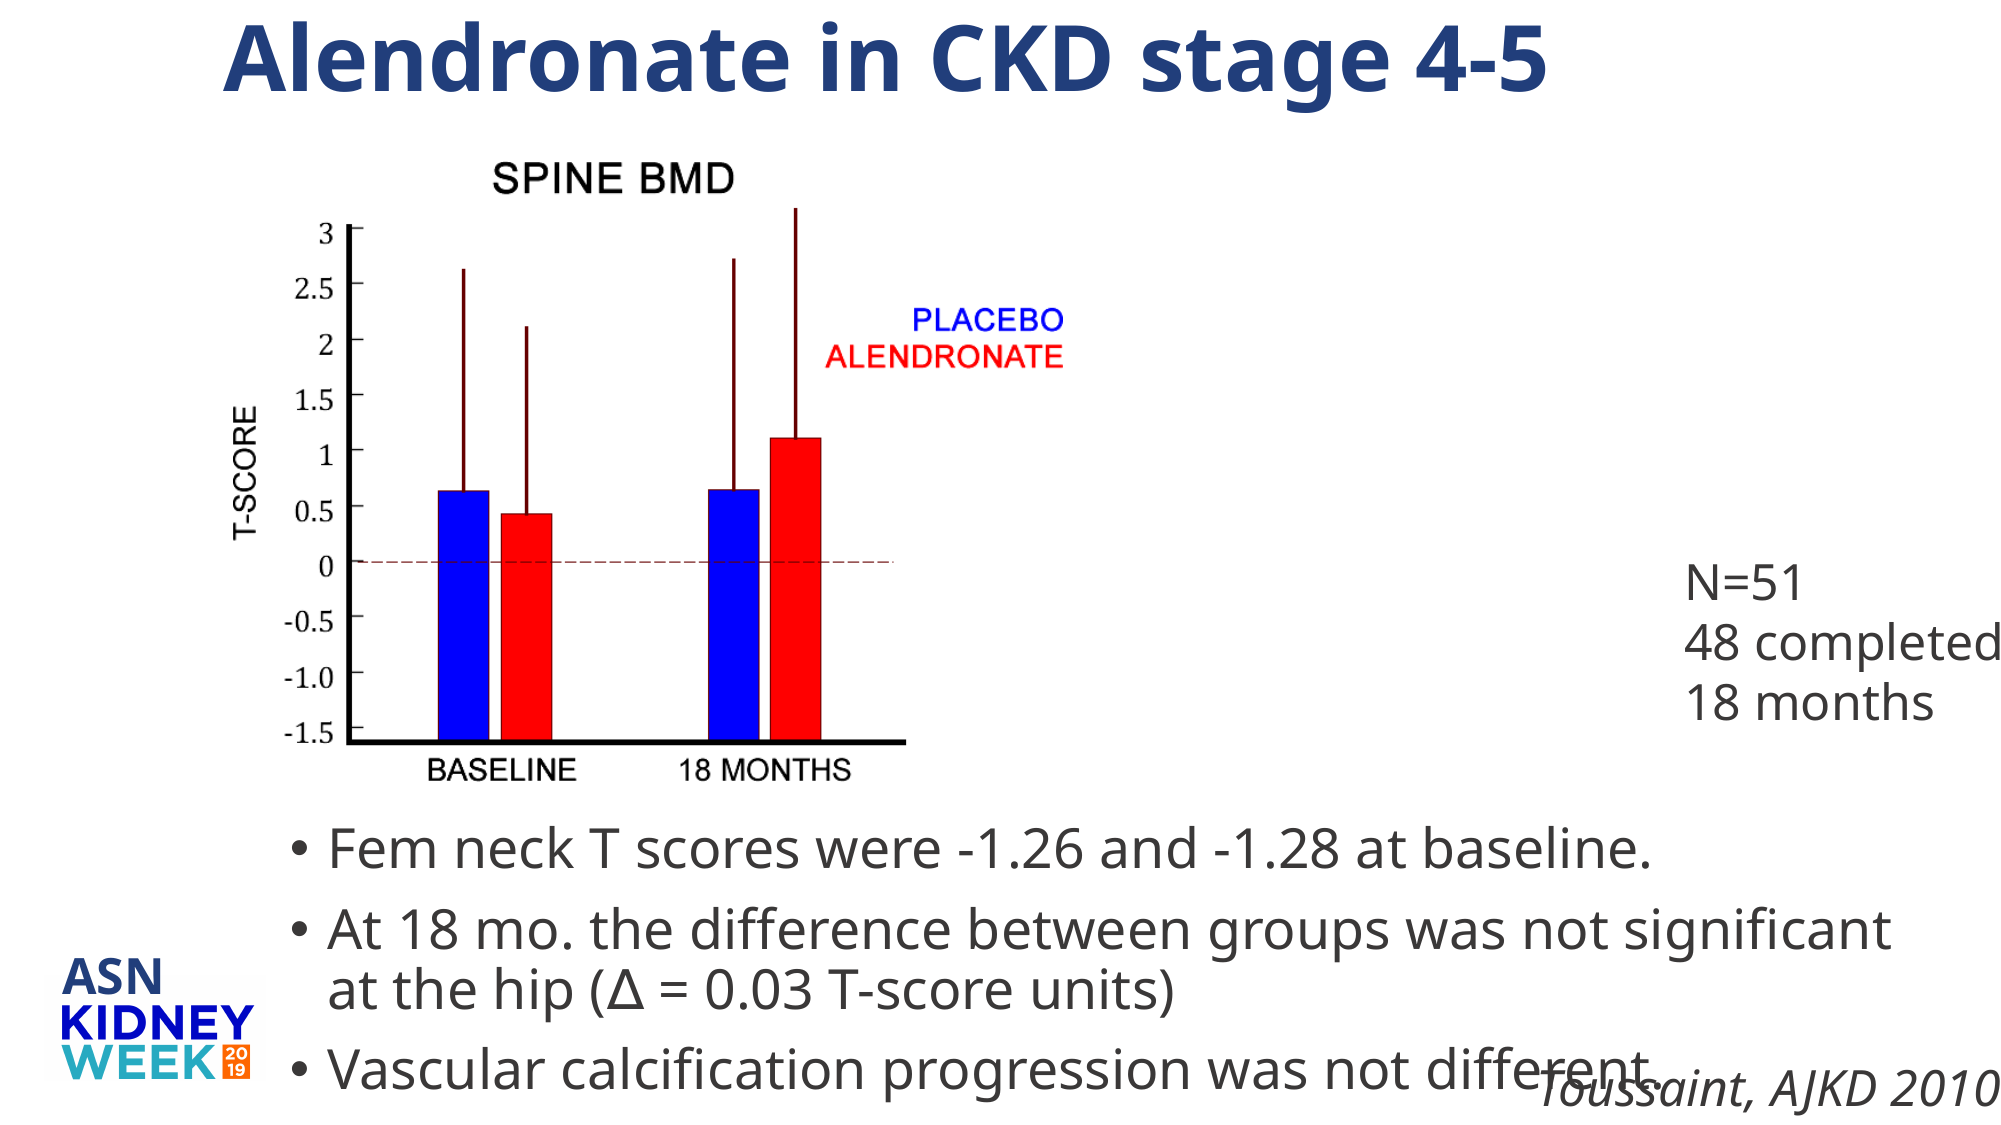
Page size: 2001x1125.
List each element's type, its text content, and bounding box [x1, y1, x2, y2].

picture [44, 975, 266, 1081]
picture [233, 161, 1063, 813]
picture [148, 975, 154, 985]
text_box N=51 48 completed 18 months [1669, 543, 2000, 738]
title Alendronate in CKD stage 4-5 [208, 0, 1792, 125]
list Fem neck T scores were -1.26 and -1.28 at baseline. At 18 mo. the difference between groups was not significant at the hip (∆ = 0.03 T-score units) Vascular calcification progression was not different. [274, 813, 1959, 1125]
text_box Toussaint, AJKD 2010 [1522, 1049, 2000, 1124]
